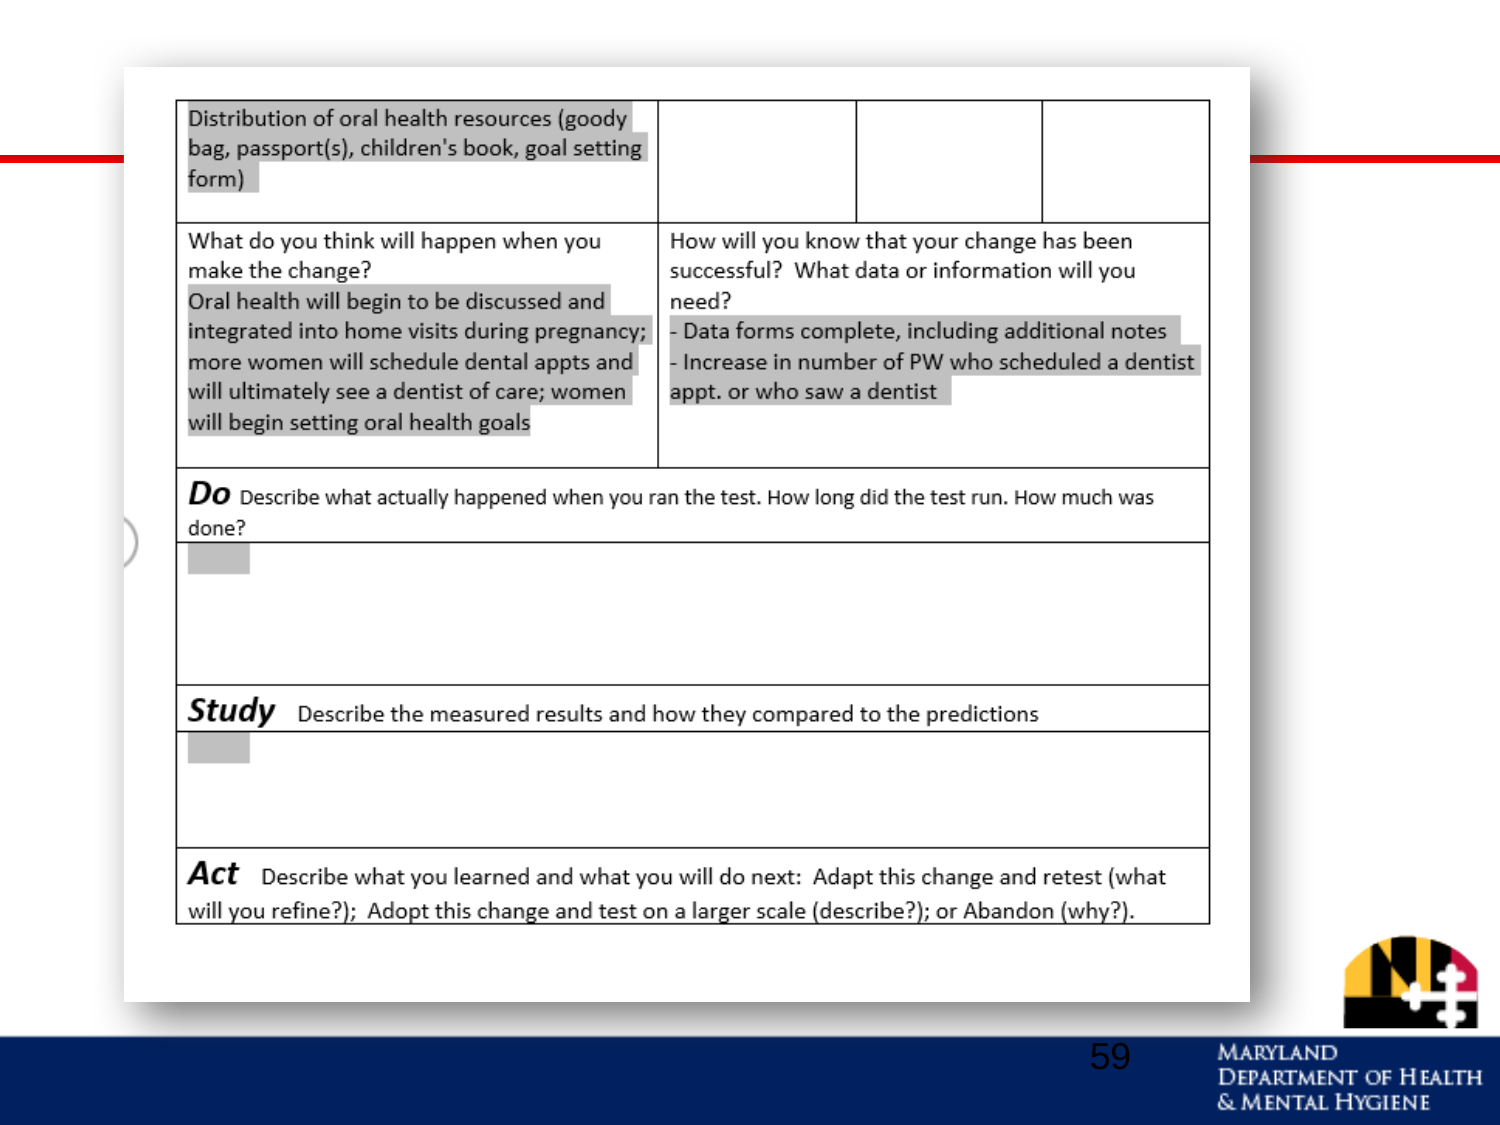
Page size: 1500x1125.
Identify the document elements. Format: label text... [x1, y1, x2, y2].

slide_number 59 [1074, 1024, 1425, 1103]
picture [0, 0, 1500, 1125]
